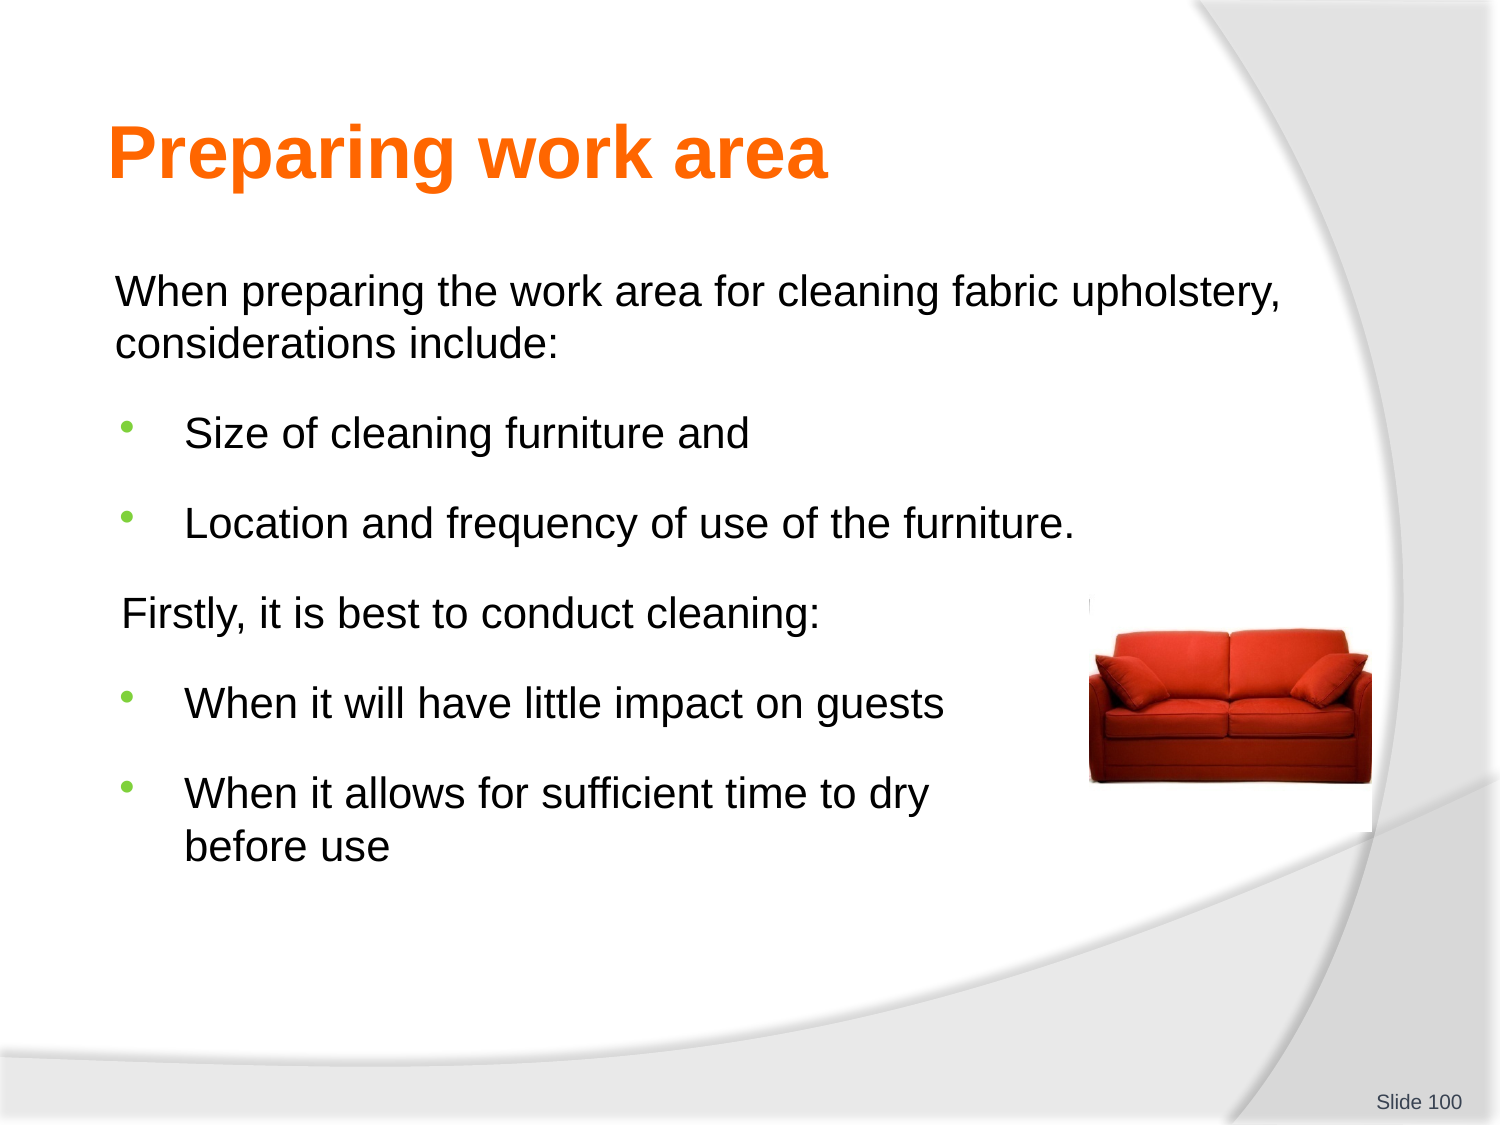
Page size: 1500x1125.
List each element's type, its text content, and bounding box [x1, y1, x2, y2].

slide_number Slide 100 [1337, 1053, 1463, 1114]
title High level cleaning [1085, 546, 1326, 837]
picture [1089, 550, 1372, 833]
list When preparing the work area for cleaning fabric upholstery, considerations include: Size of cleaning furniture and Location and frequency of use of the furniture. Firstly, it is best to conduct cleaning: When it will have little impact on guests When it allows for sufficient time to dry before use [100, 255, 1326, 1125]
title Preparing work area [100, 54, 1412, 243]
